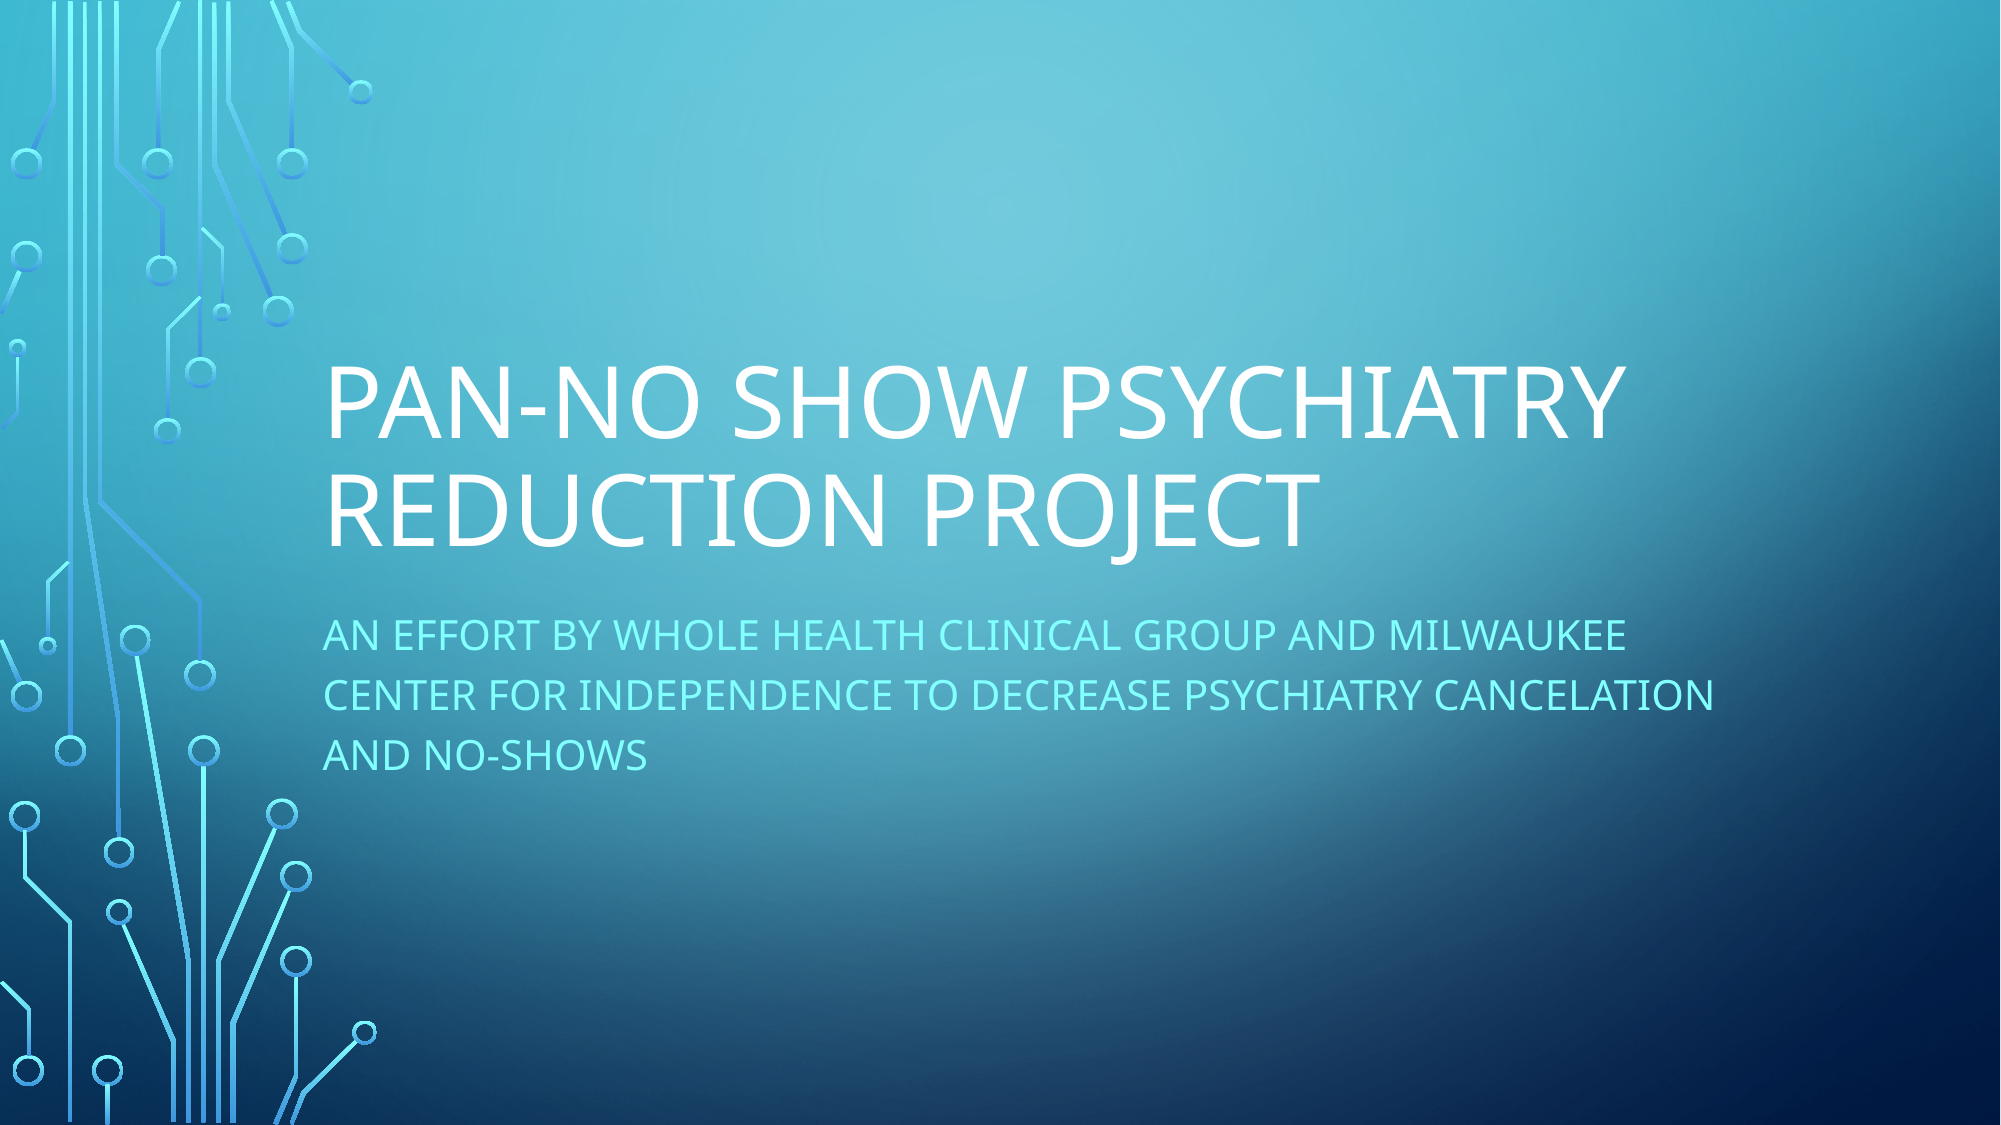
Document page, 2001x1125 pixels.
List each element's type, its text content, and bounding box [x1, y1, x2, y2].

subtitle An effort by Whole Health clinical group and Milwaukee center for independence to decrease psychiatry cancelation and no-shows [307, 590, 1750, 863]
title PAN-NO SHOW Psychiatry reduction Project [307, 184, 1750, 576]
